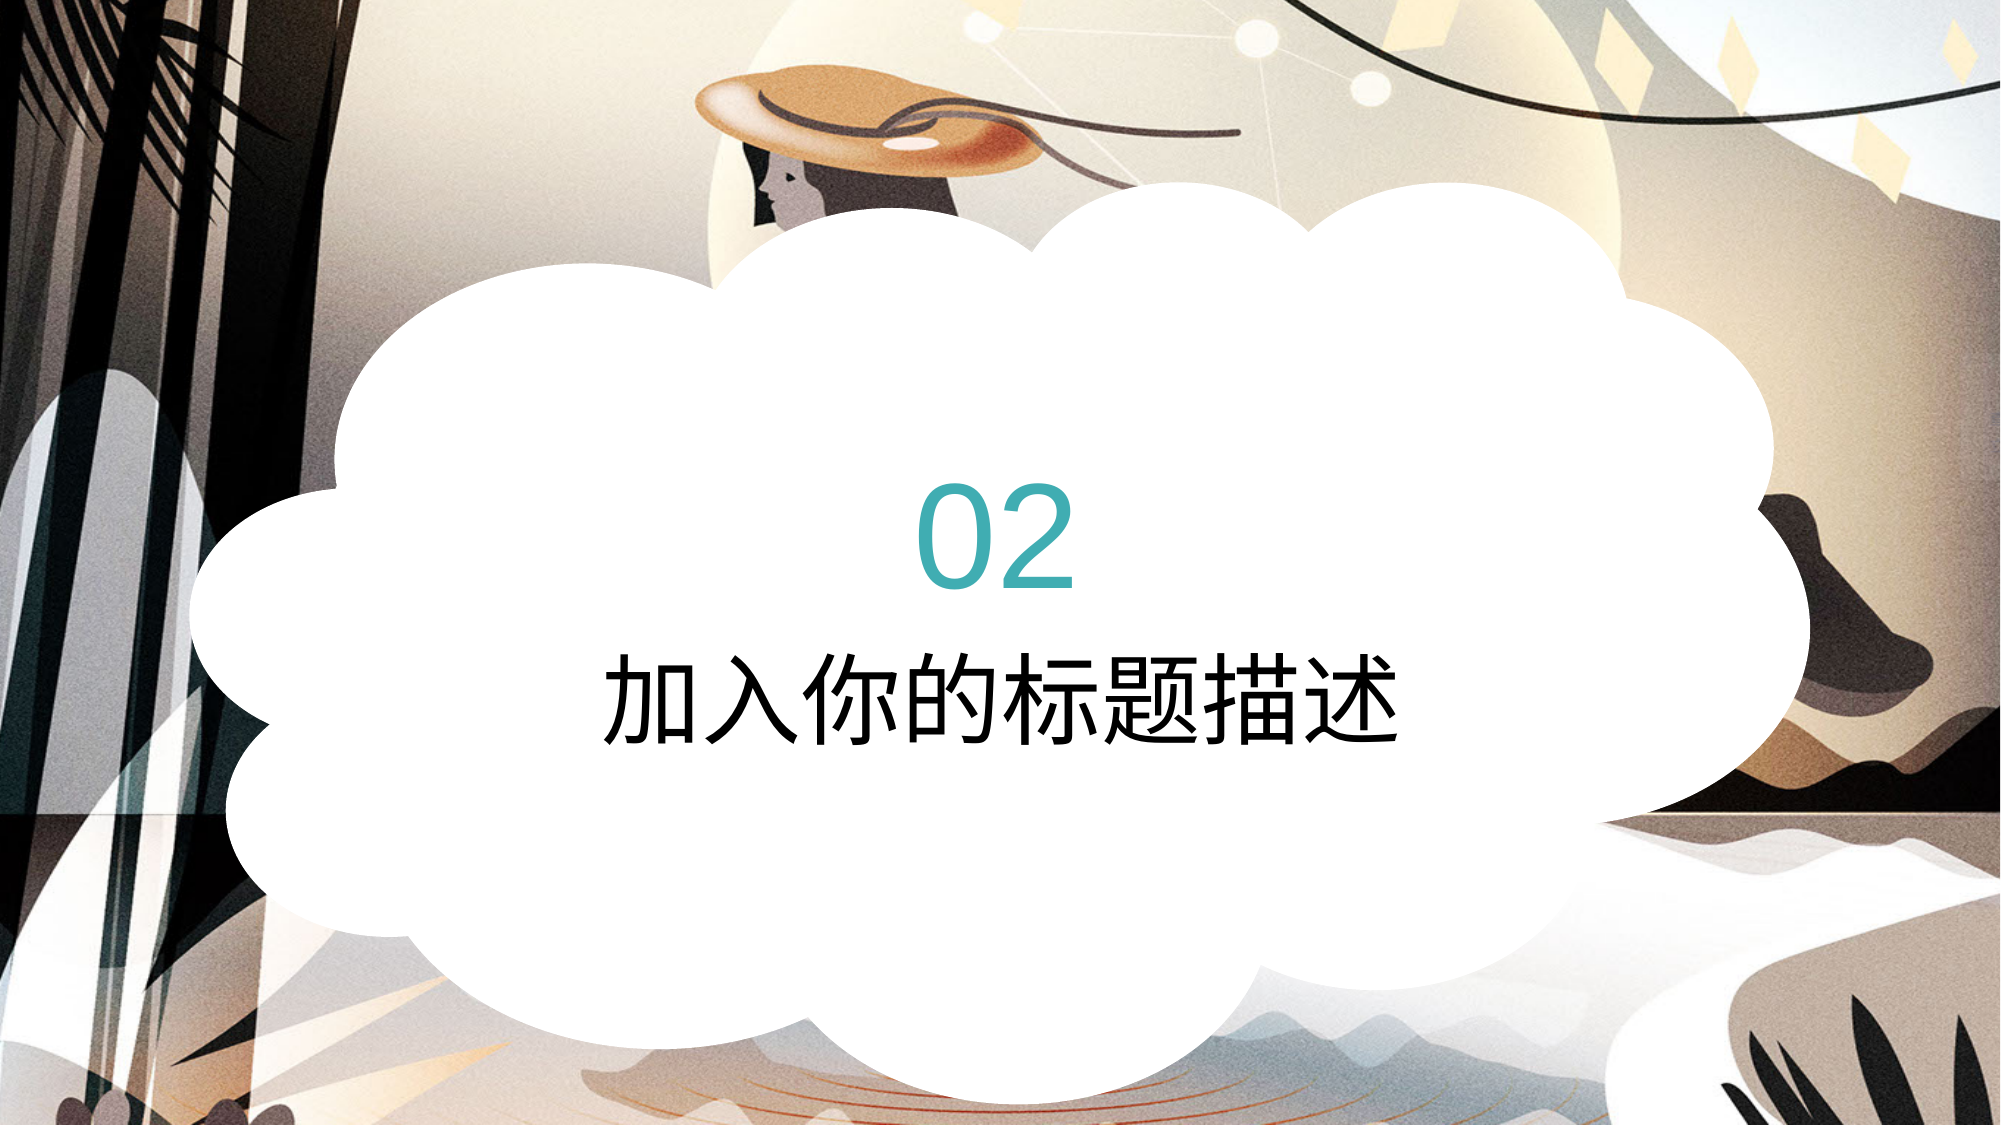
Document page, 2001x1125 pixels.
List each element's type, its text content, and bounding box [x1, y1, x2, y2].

text_box 加入你的标题描述 [586, 630, 1417, 765]
picture [0, 0, 2001, 1125]
text_box 02 [823, 403, 1170, 630]
